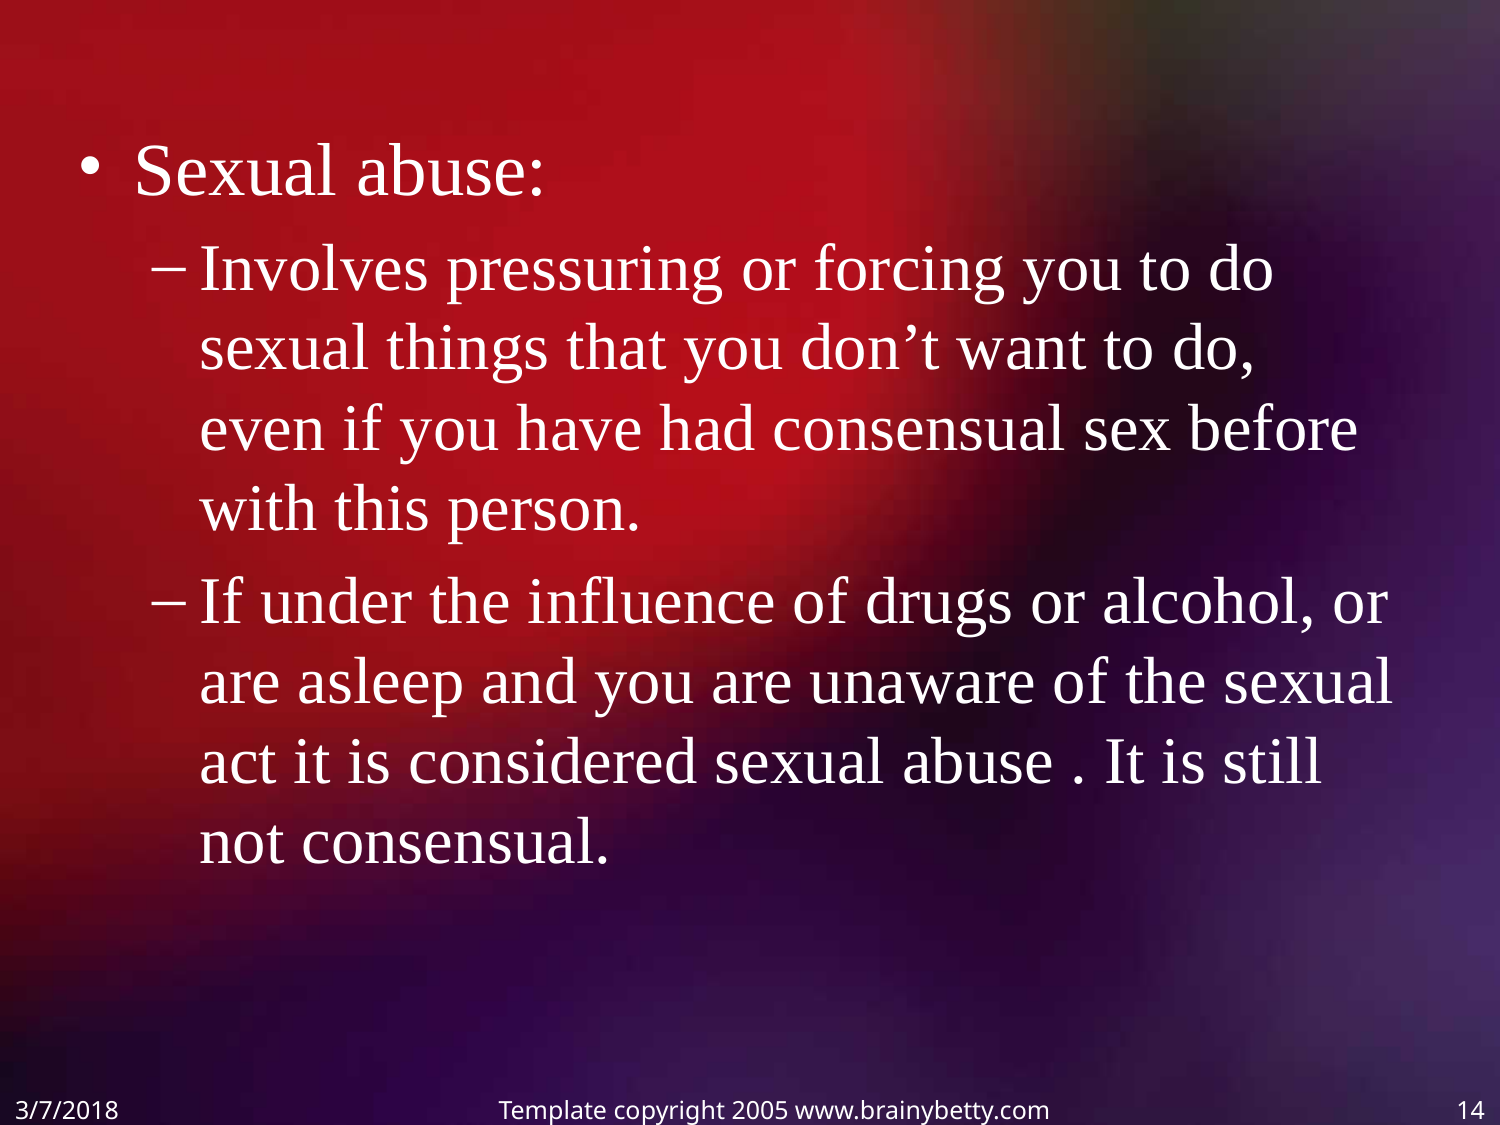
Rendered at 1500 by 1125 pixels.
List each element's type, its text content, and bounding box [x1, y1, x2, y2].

picture [0, 0, 1500, 1125]
slide_number 14 [1325, 1087, 1500, 1125]
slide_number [0, 1087, 350, 1125]
list Sexual abuse: Involves pressuring or forcing you to do sexual things that you don’t want to do, even if you have had consensual sex before with this person. If under the influence of drugs or alcohol, or are asleep and you are unaware of the sexual act it is considered sexual abuse . It is still not consensual. [62, 112, 1413, 1005]
footer Template copyright 2005 www.brainybetty.com [375, 1087, 1175, 1125]
